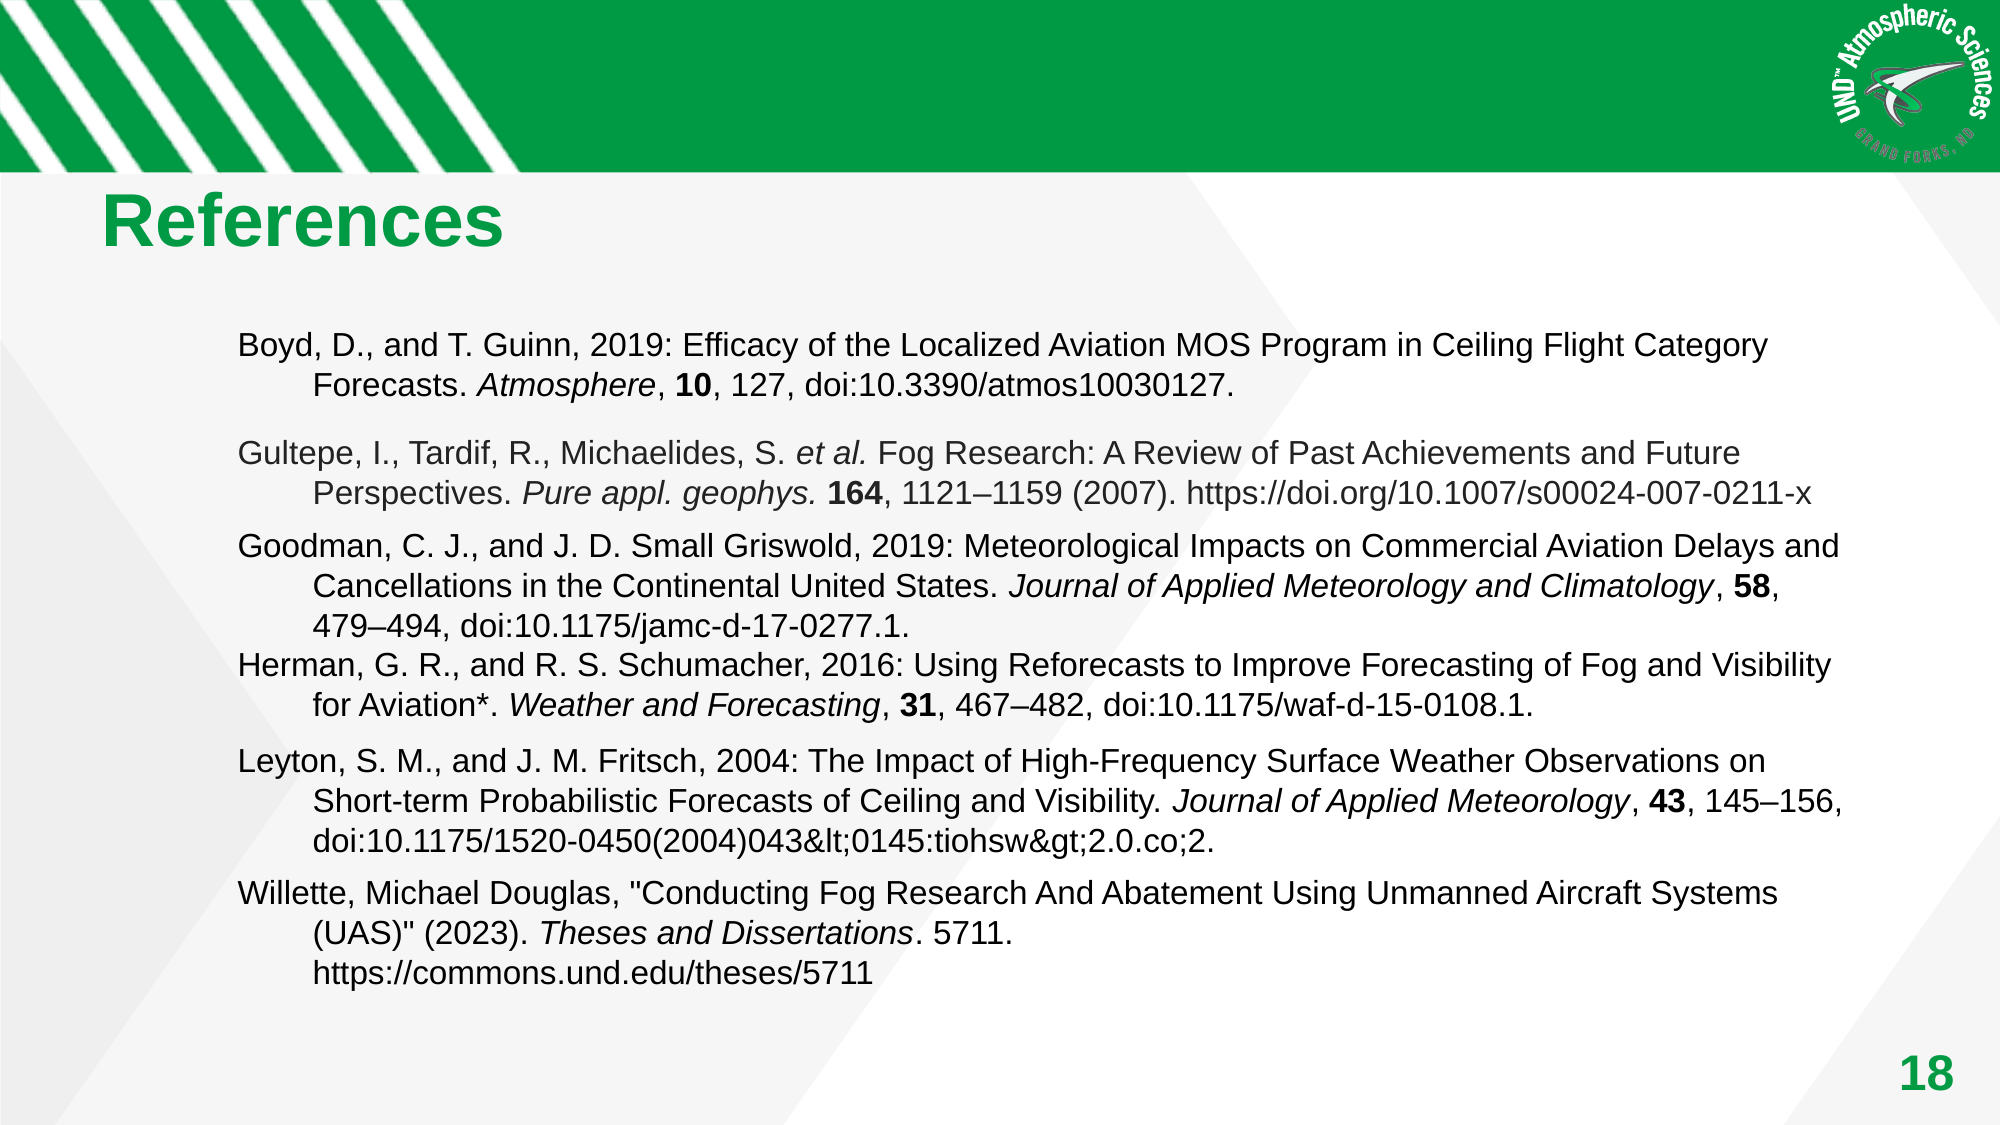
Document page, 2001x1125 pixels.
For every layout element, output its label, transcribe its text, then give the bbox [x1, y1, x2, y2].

picture [0, 0, 2001, 1125]
title References [101, 174, 1802, 272]
list Boyd, D., and T. Guinn, 2019: Efficacy of the Localized Aviation MOS Program in Ceiling Flight Category Forecasts. Atmosphere, 10, 127, doi:10.3390/atmos10030127. Gultepe, I., Tardif, R., Michaelides, S. et al. Fog Research: A Review of Past Achievements and Future Perspectives. Pure appl. geophys. 164, 1121–1159 (2007). https://doi.org/10.1007/s00024-007-0211-x Goodman, C. J., and J. D. Small Griswold, 2019: Meteorological Impacts on Commercial Aviation Delays and Cancellations in the Continental United States. Journal of Applied Meteorology and Climatology, 58, 479–494, doi:10.1175/jamc-d-17-0277.1. Herman, G. R., and R. S. Schumacher, 2016: Using Reforecasts to Improve Forecasting of Fog and Visibility for Aviation*. Weather and Forecasting, 31, 467–482, doi:10.1175/waf-d-15-0108.1. Leyton, S. M., and J. M. Fritsch, 2004: The Impact of High-Frequency Surface Weather Observations on Short-term Probabilistic Forecasts of Ceiling and Visibility. Journal of Applied Meteorology, 43, 145–156, doi:10.1175/1520-0450(2004)043&lt;0145:tiohsw&gt;2.0.co;2. Willette, Michael Douglas, "Conducting Fog Research And Abatement Using Unmanned Aircraft Systems (UAS)" (2023). Theses and Dissertations. 5711. https://commons.und.edu/theses/5711 [200, 323, 1852, 1050]
slide_number 18 [1851, 1014, 2000, 1125]
